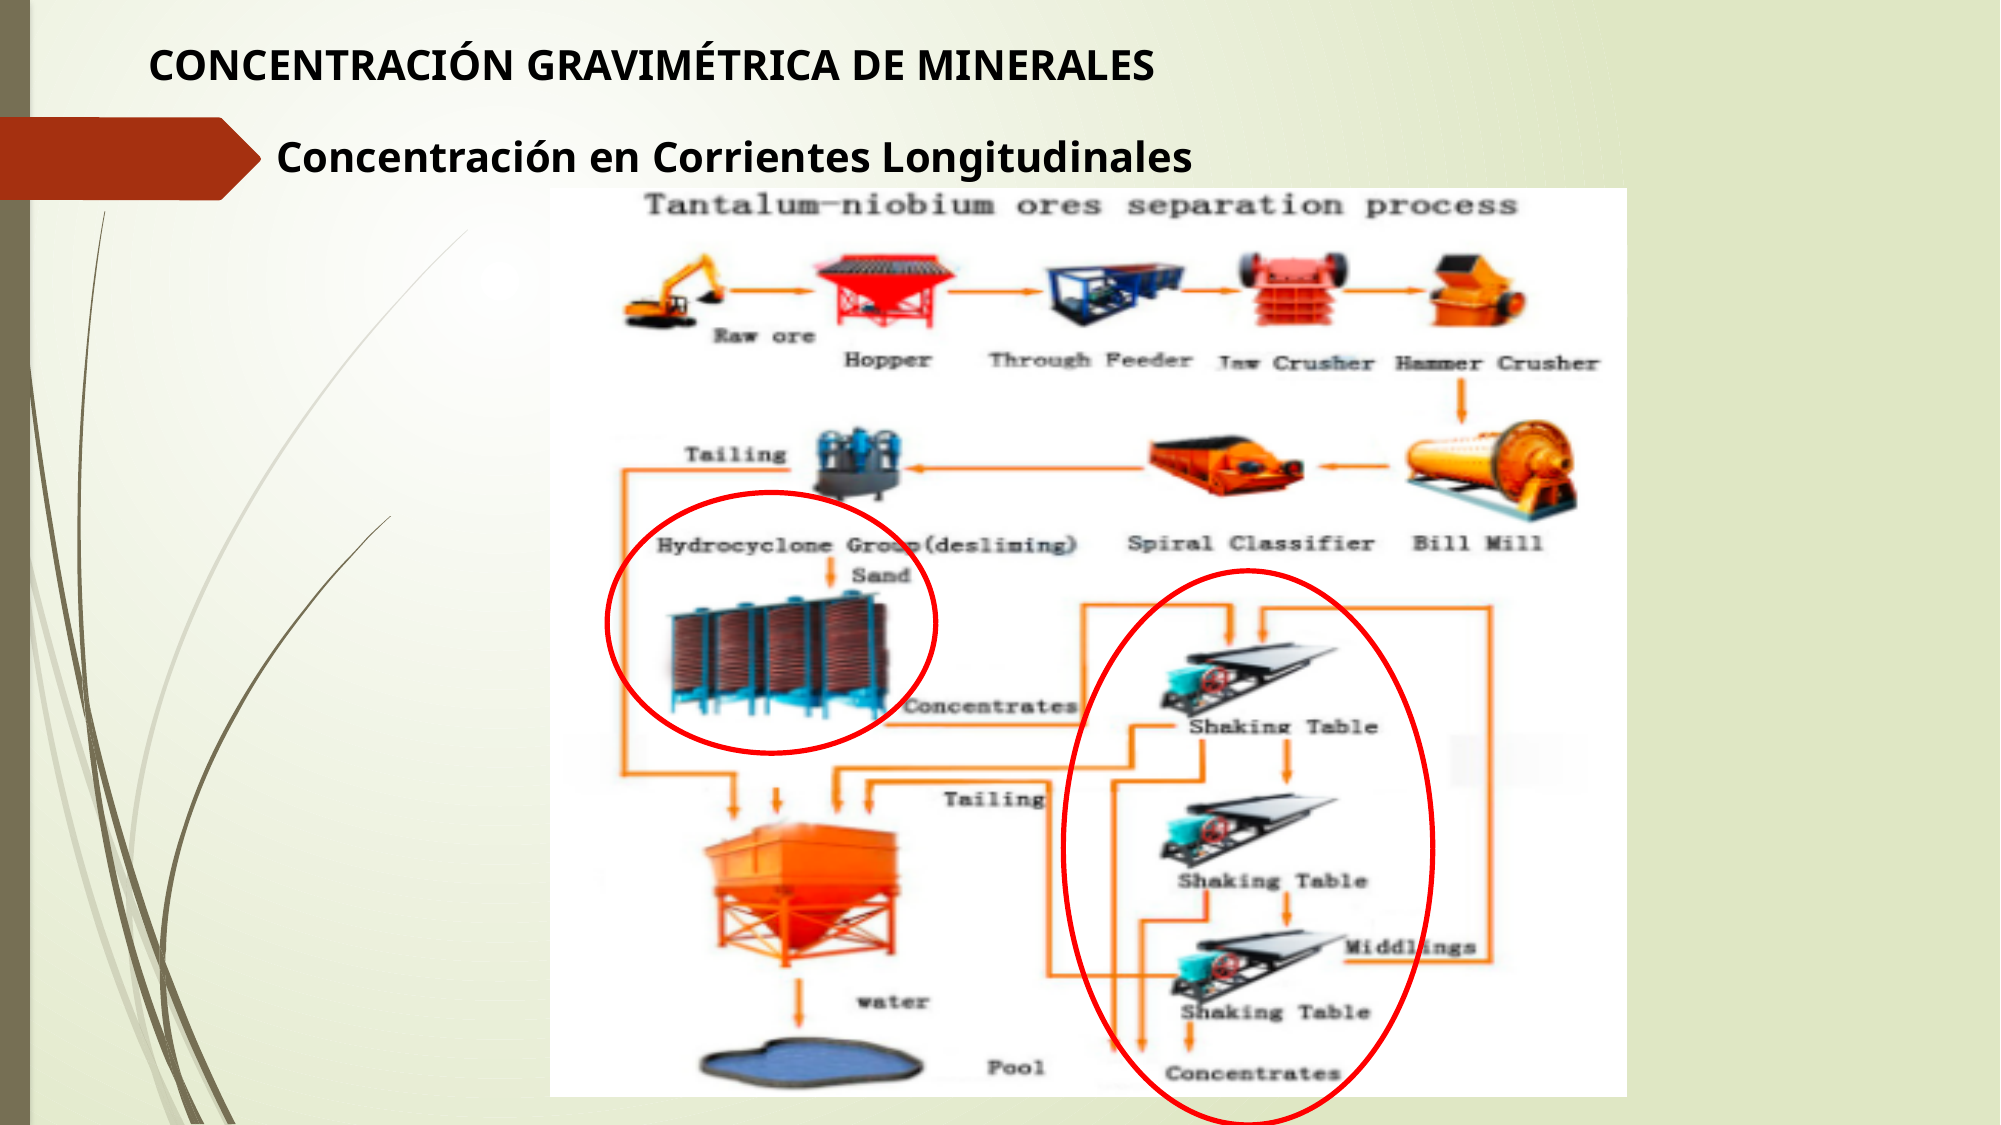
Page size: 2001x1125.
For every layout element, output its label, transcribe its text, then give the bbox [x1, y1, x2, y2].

text_box CONCENTRACIÓN GRAVIMÉTRICA DE MINERALES [133, 31, 1171, 96]
picture [550, 188, 1627, 1097]
text_box [1176, 1104, 1320, 1125]
text_box Concentración en Corrientes Longitudinales [261, 123, 1209, 189]
